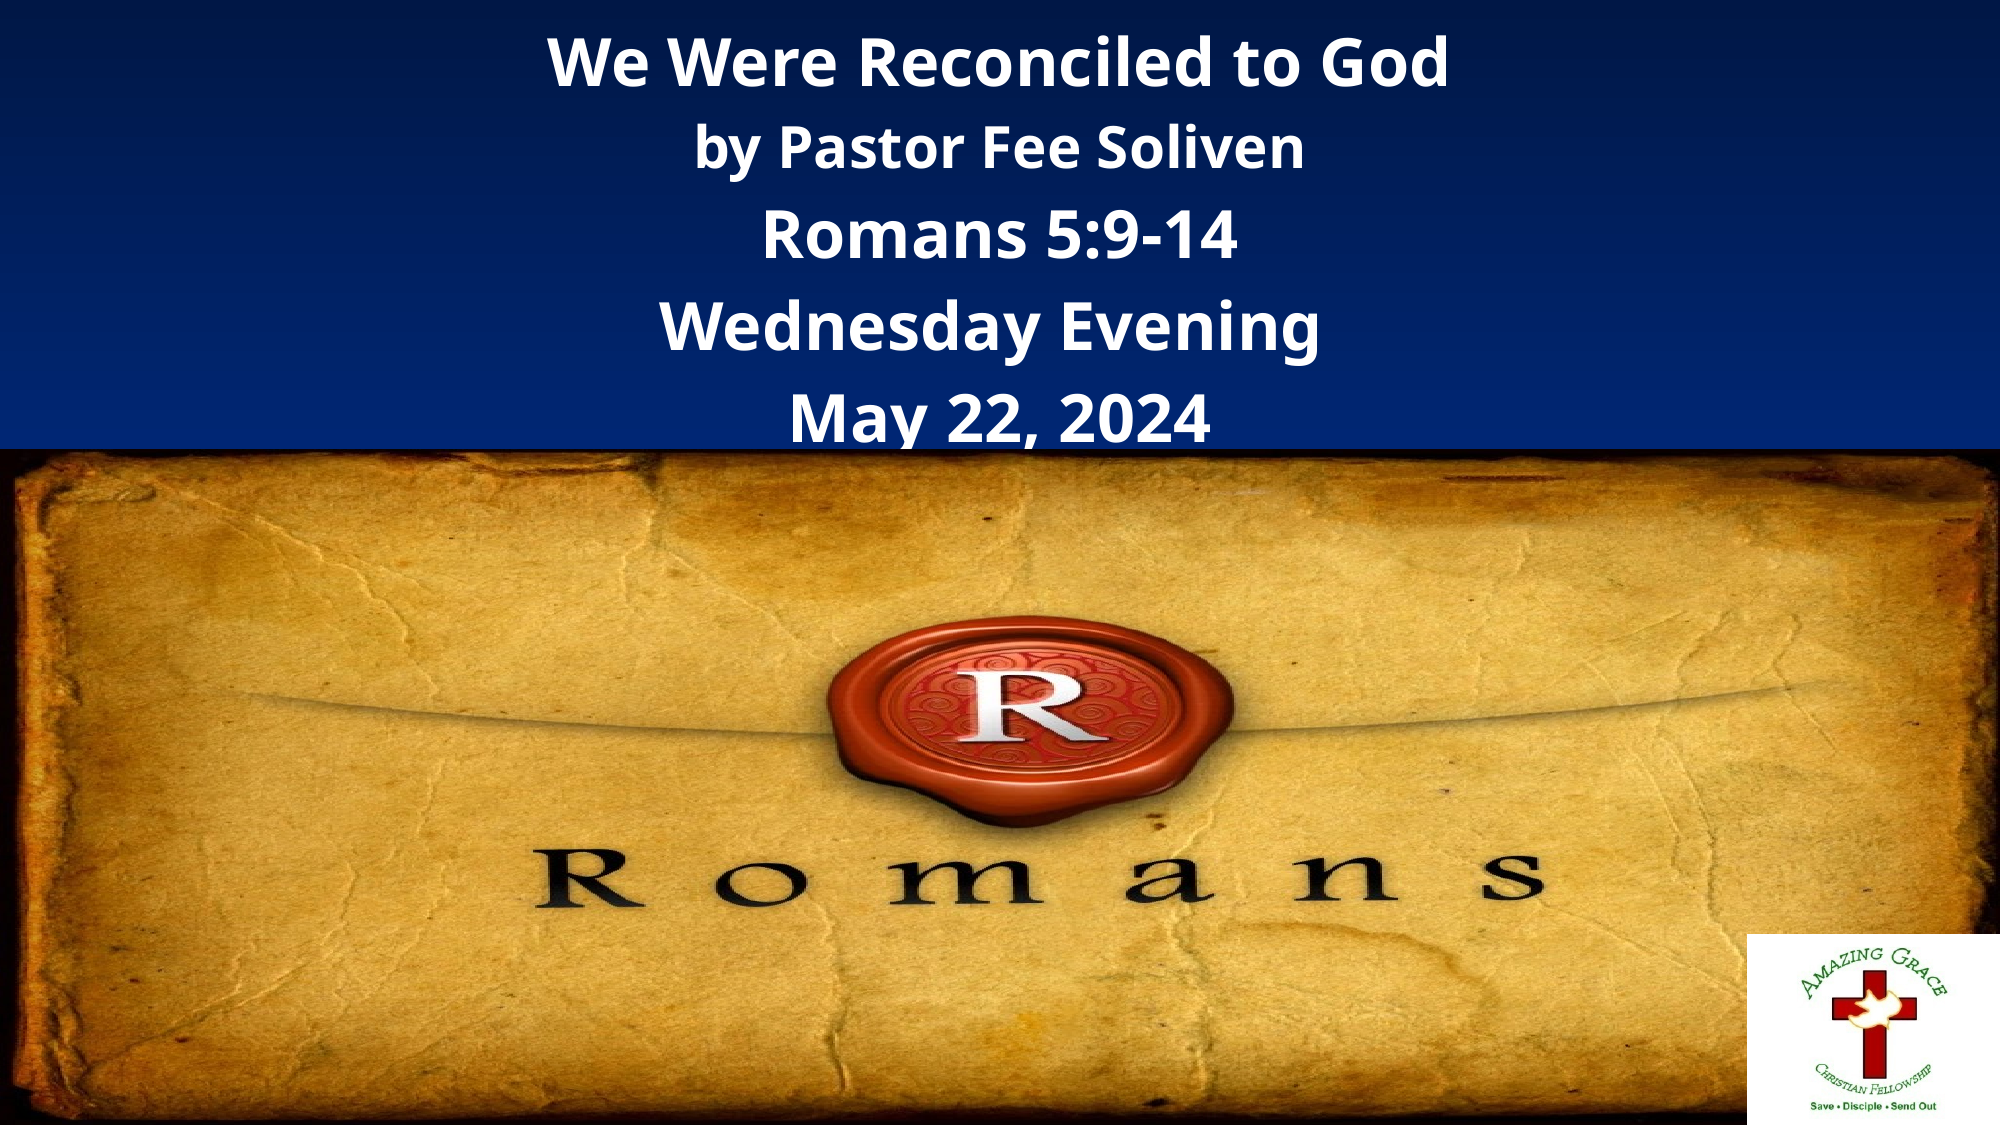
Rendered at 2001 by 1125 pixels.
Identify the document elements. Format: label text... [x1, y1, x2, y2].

text_box We Were Reconciled to God by Pastor Fee Soliven Romans 5:9-14 Wednesday Evening May 22, 2024 [0, 0, 2000, 313]
picture [0, 449, 2000, 1125]
